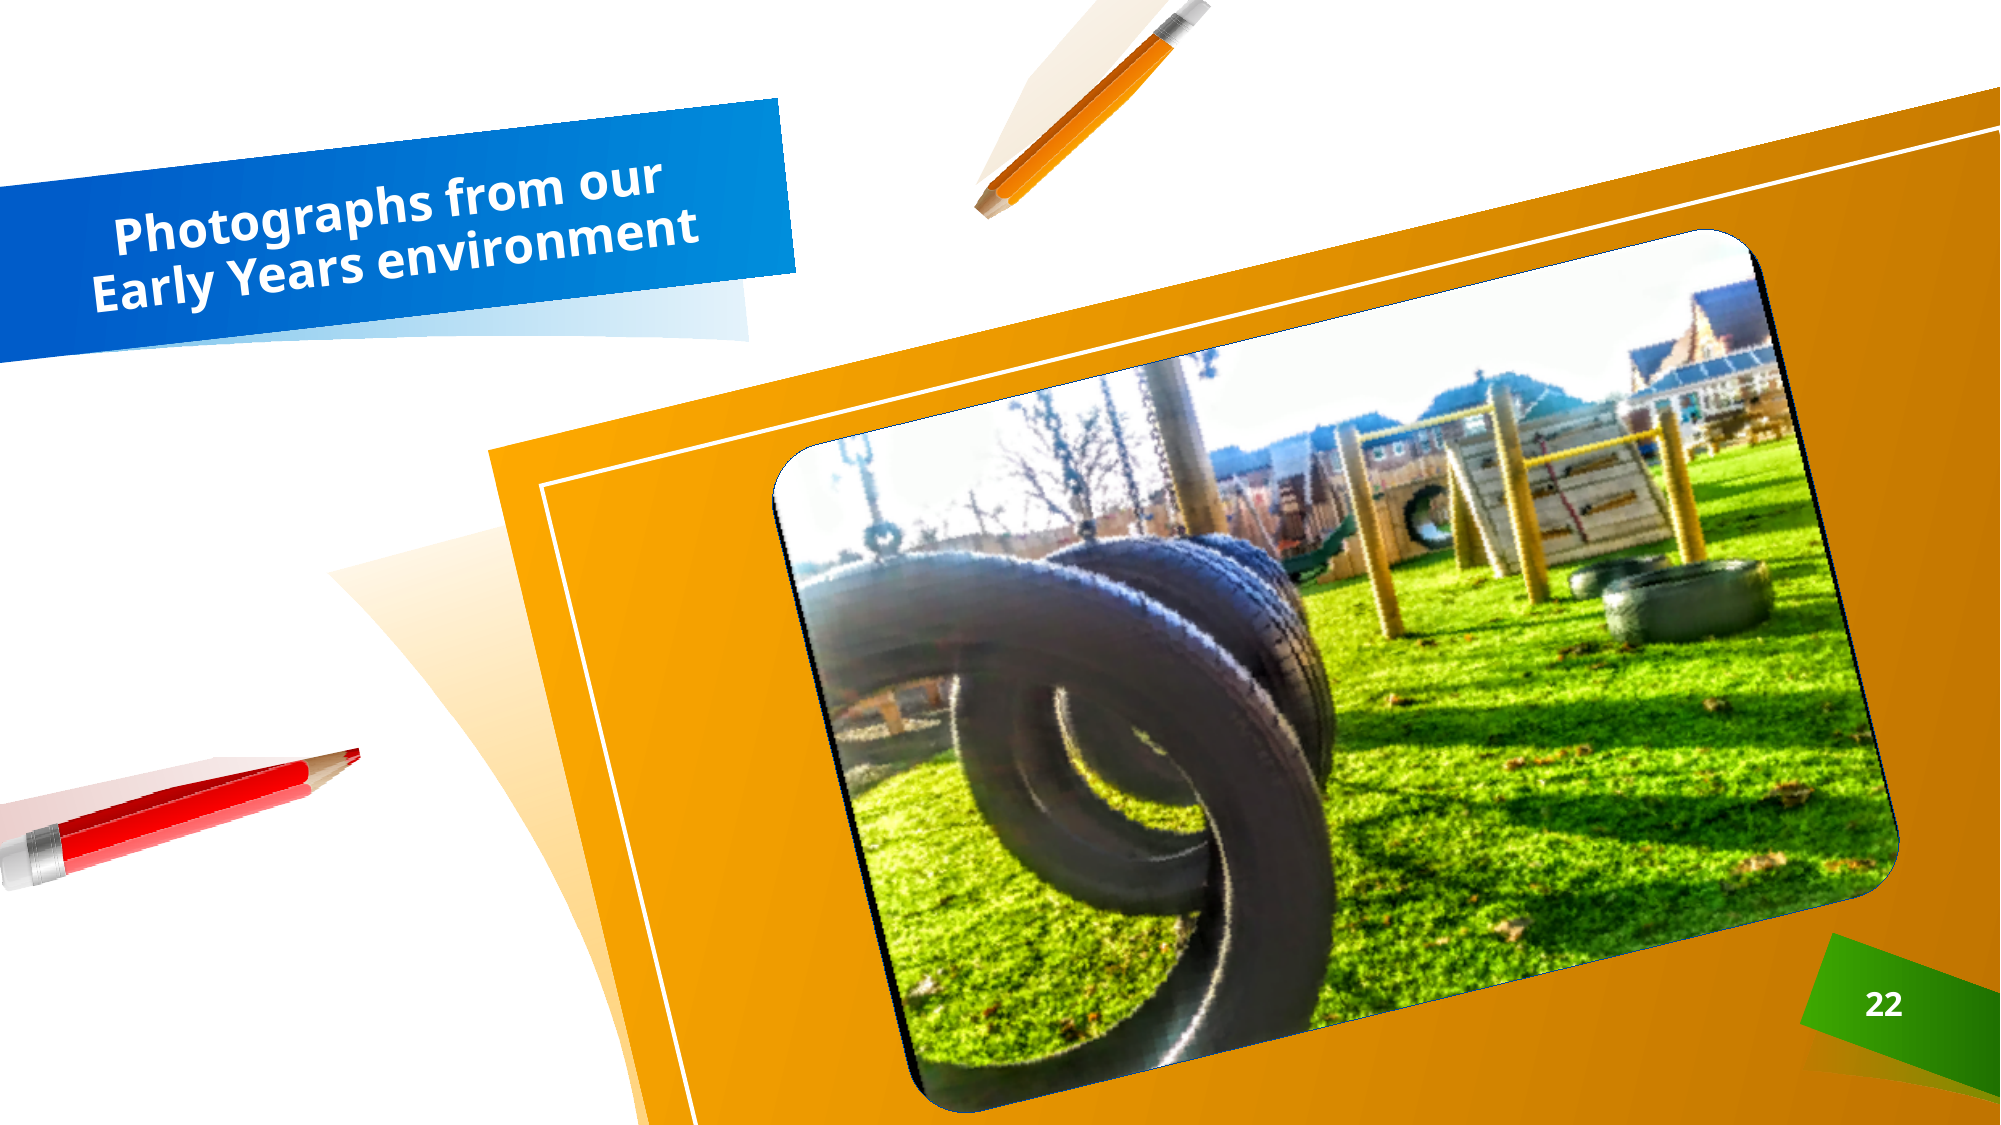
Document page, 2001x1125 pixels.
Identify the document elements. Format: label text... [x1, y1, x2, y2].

picture [0, 747, 373, 894]
picture [778, 229, 1895, 1112]
slide_number 22 [1831, 975, 1937, 1036]
title Photographs from our Early Years environment [54, 138, 731, 331]
picture [956, 0, 1217, 237]
